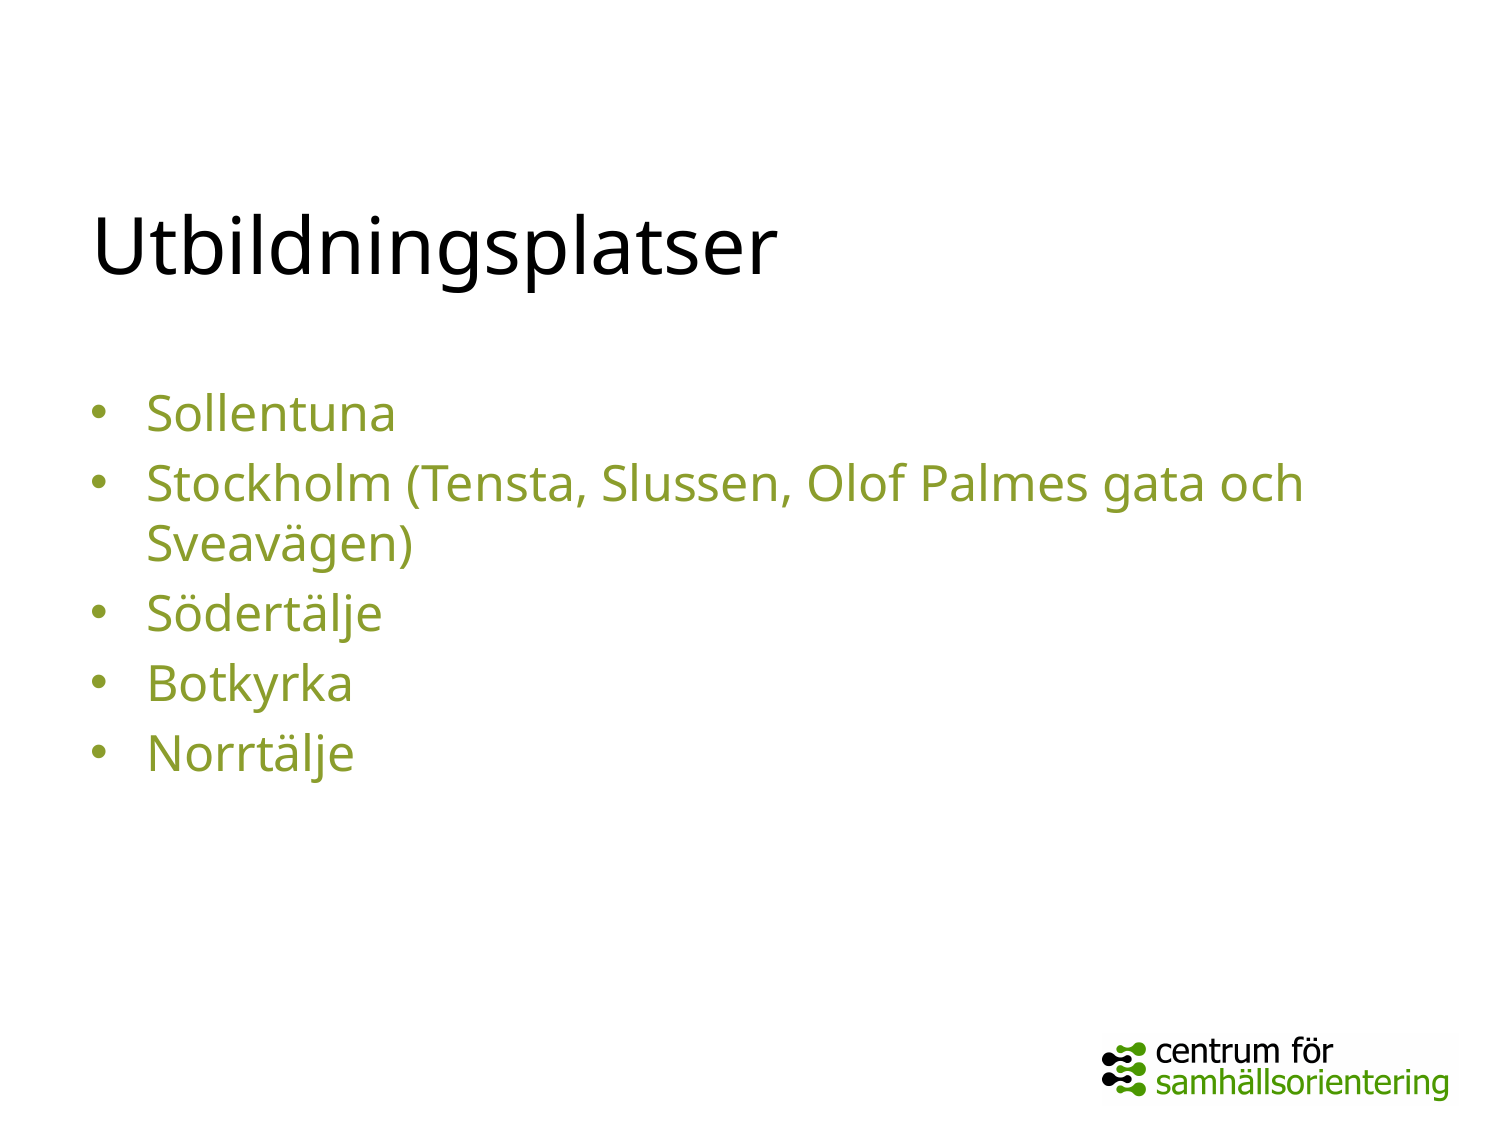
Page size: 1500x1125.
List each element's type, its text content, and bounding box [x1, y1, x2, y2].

list Sollentuna Stockholm (Tensta, Slussen, Olof Palmes gata och Sveavägen) Södertälje Botkyrka Norrtälje [75, 373, 1425, 1005]
picture [1102, 1033, 1459, 1106]
title Utbildningsplatser [76, 149, 1427, 337]
